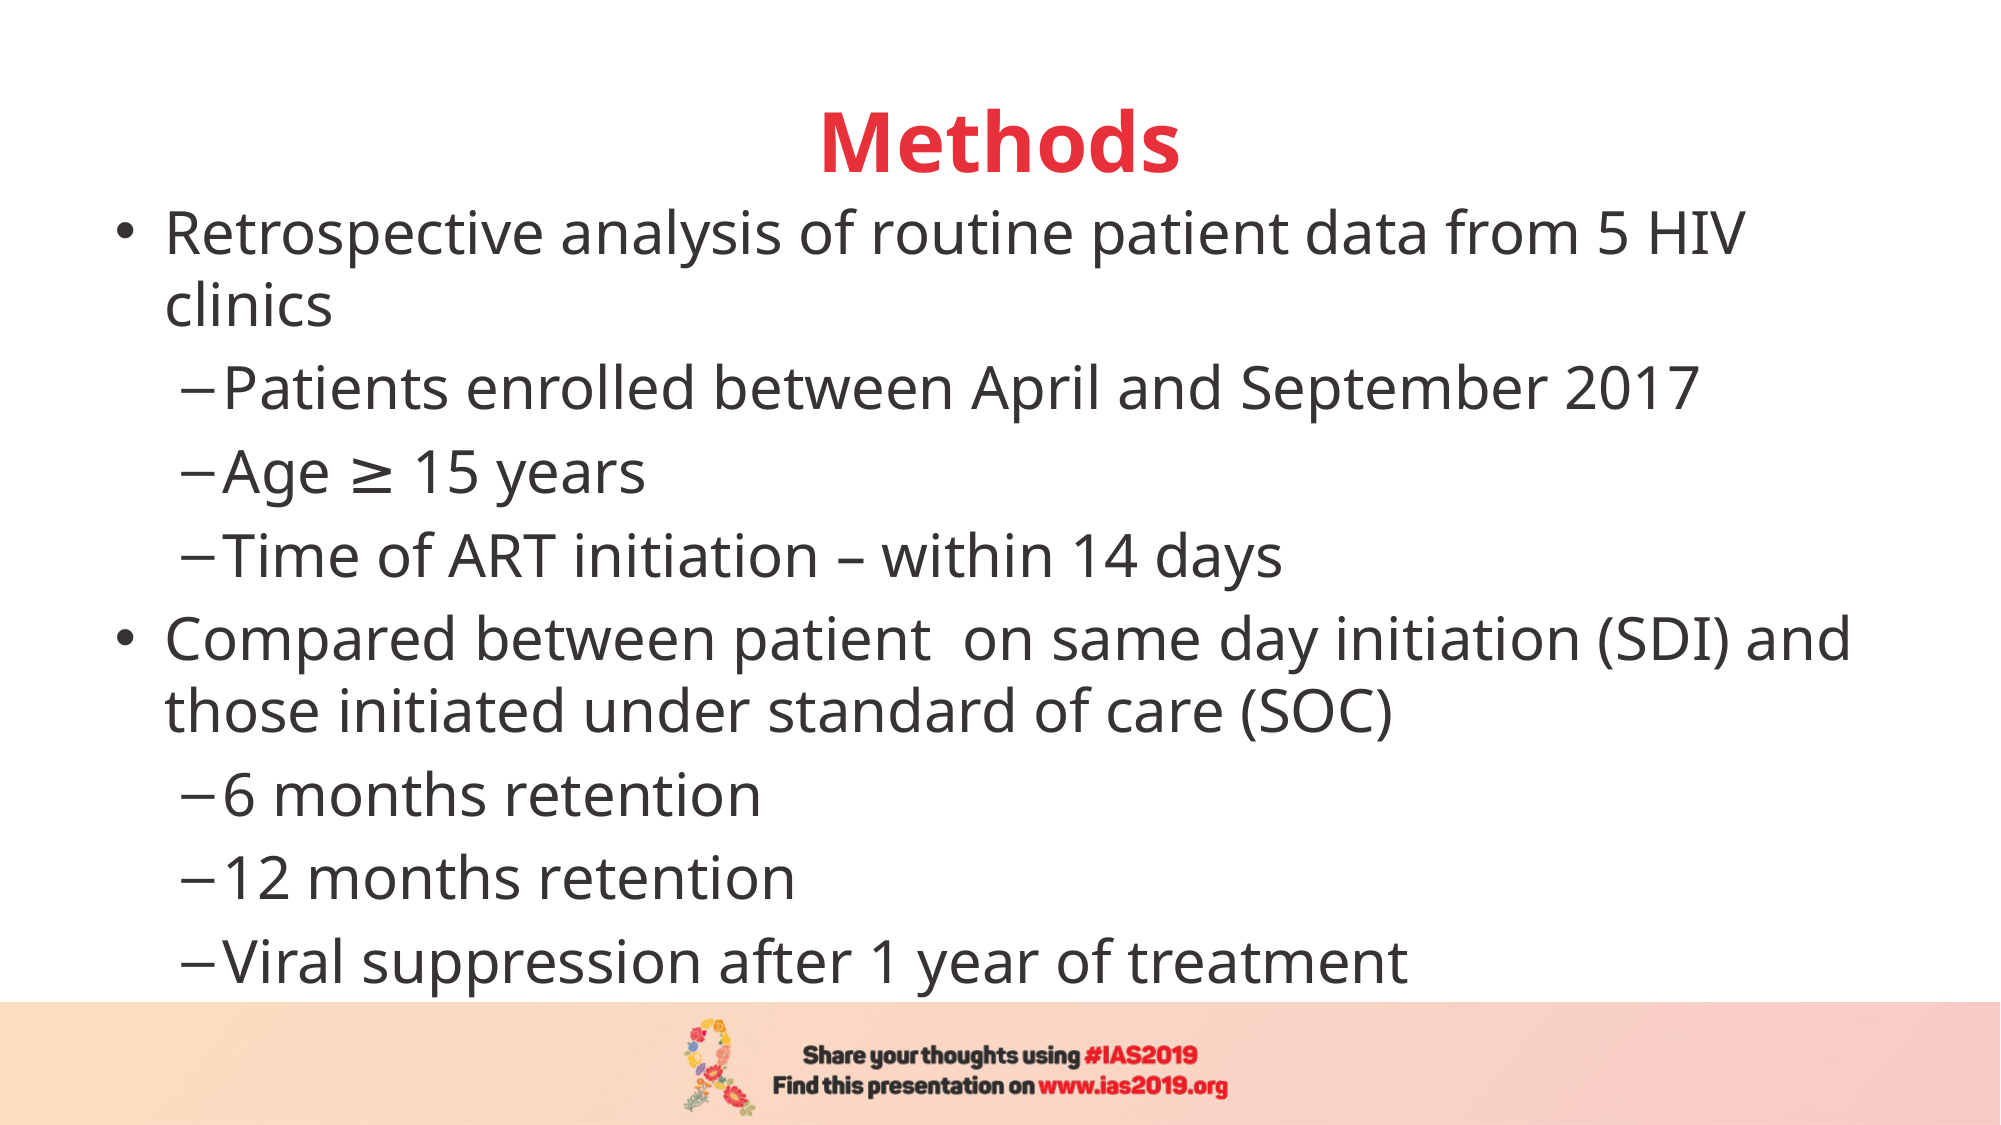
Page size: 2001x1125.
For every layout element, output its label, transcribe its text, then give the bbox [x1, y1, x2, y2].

picture [0, 1002, 2001, 1125]
list Retrospective analysis of routine patient data from 5 HIV clinics Patients enrolled between April and September 2017 Age ≥ 15 years Time of ART initiation – within 14 days Compared between patient on same day initiation (SDI) and those initiated under standard of care (SOC) 6 months retention 12 months retention Viral suppression after 1 year of treatment [99, 186, 1900, 1005]
title Methods [99, 45, 1900, 186]
